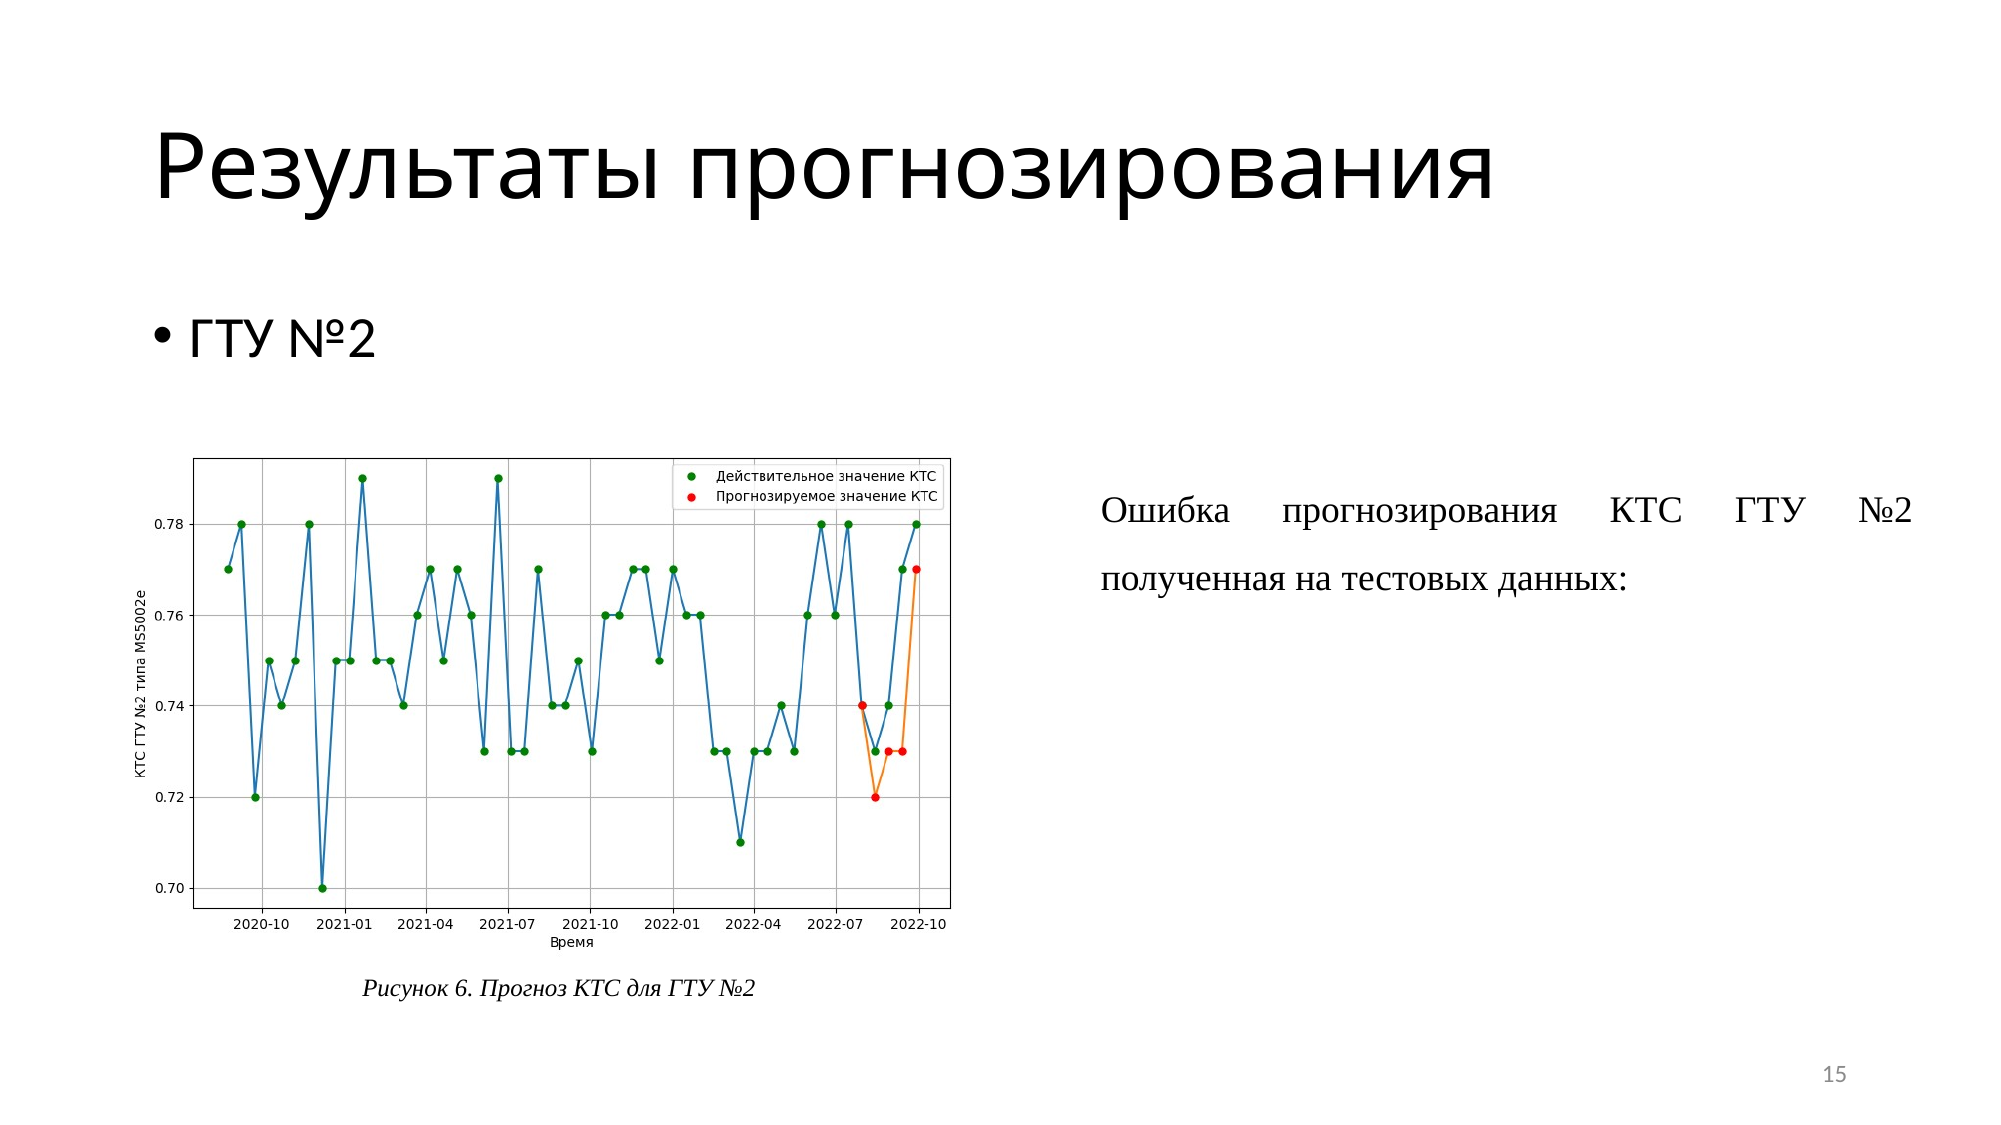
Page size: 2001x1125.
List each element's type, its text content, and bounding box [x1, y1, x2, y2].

text_box Рисунок 6. Прогноз КТС для ГТУ №2 [191, 973, 927, 1009]
list ГТУ №2 [137, 299, 1863, 1014]
title Результаты прогнозирования [137, 59, 1863, 278]
slide_number 15 [1412, 1042, 1863, 1103]
picture [71, 387, 1047, 973]
